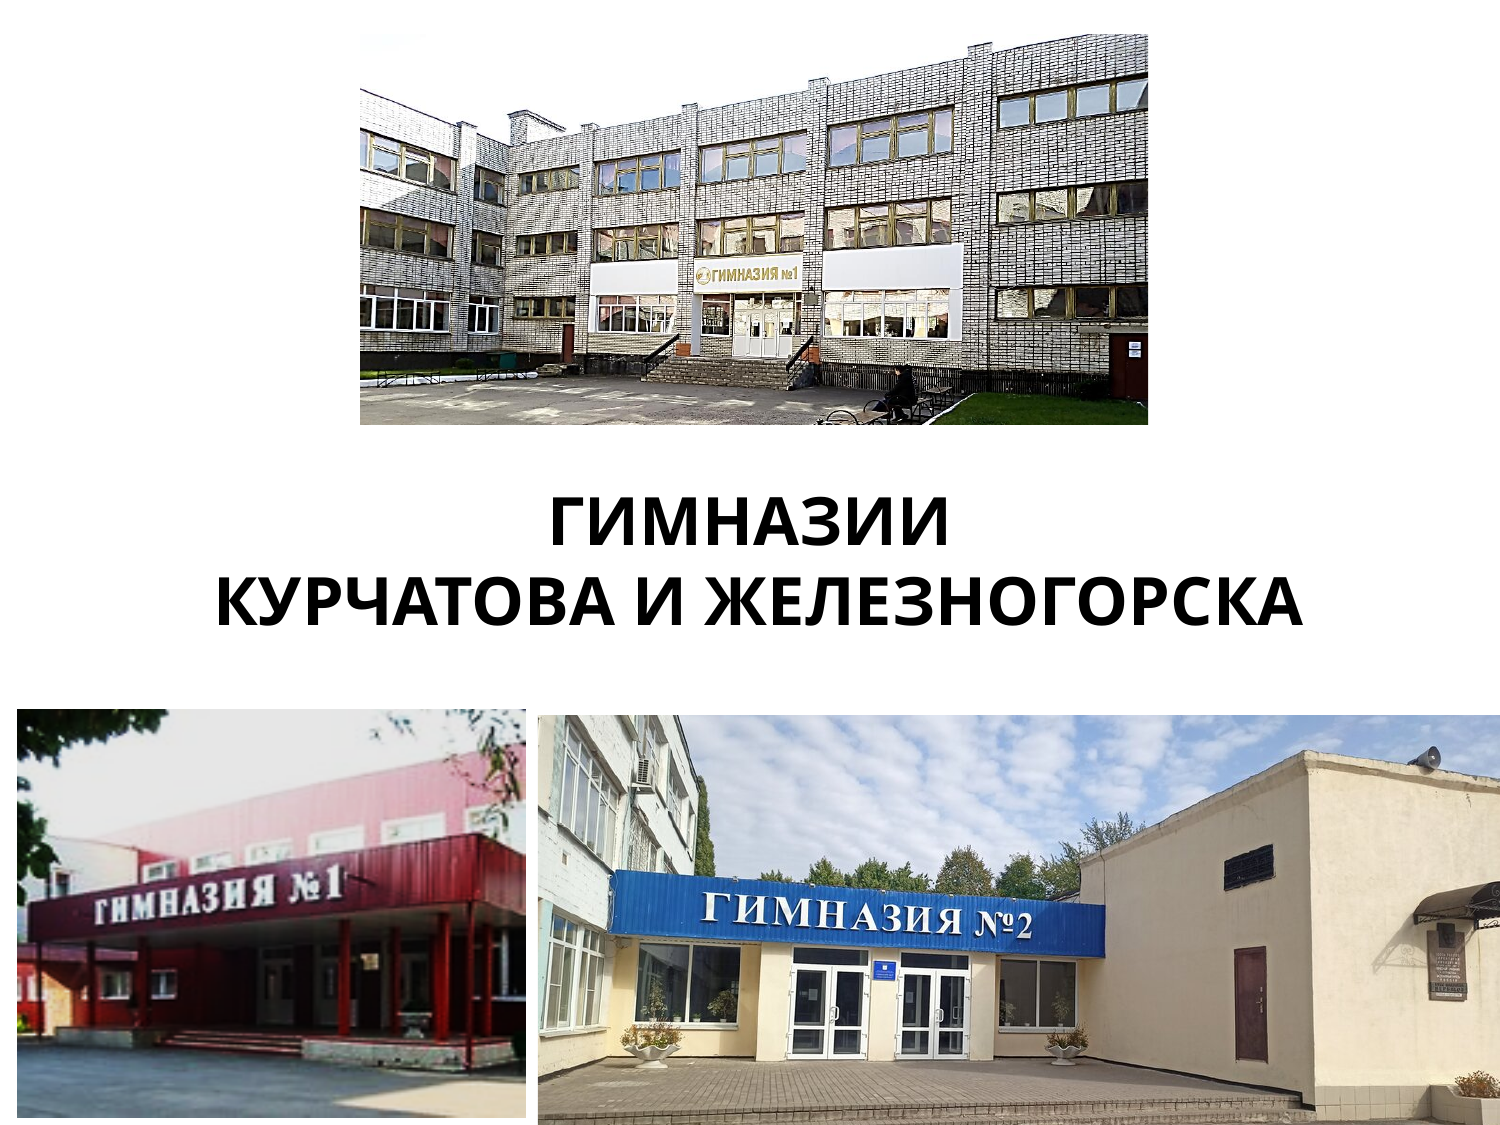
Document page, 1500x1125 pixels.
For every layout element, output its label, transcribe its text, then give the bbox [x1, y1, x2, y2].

text_box ГИМНАЗИИ КУРЧАТОВА И ЖЕЛЕЗНОГОРСКА [17, 471, 1500, 646]
picture [537, 714, 1500, 1125]
picture [359, 34, 1149, 425]
picture [17, 708, 526, 1118]
